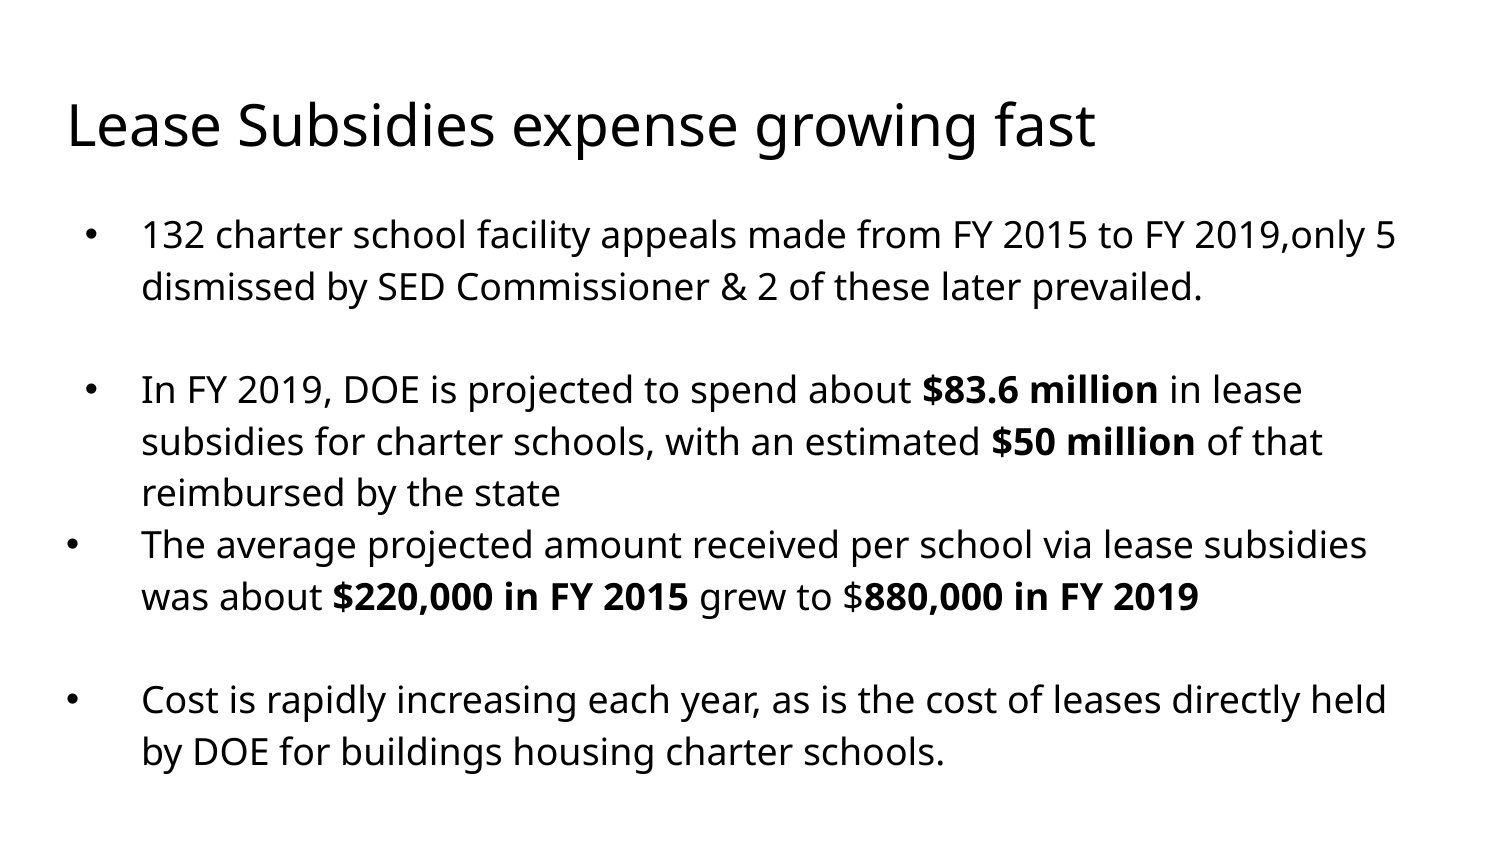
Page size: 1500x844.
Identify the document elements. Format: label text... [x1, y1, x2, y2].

title Lease Subsidies expense growing fast [51, 72, 1449, 167]
list 132 charter school facility appeals made from FY 2015 to FY 2019,only 5 dismissed by SED Commissioner & 2 of these later prevailed. In FY 2019, DOE is projected to spend about $83.6 million in lease subsidies for charter schools, with an estimated $50 million of that reimbursed by the state The average projected amount received per school via lease subsidies was about $220,000 in FY 2015 grew to $880,000 in FY 2019 Cost is rapidly increasing each year, as is the cost of leases directly held by DOE for buildings housing charter schools. [51, 189, 1449, 750]
